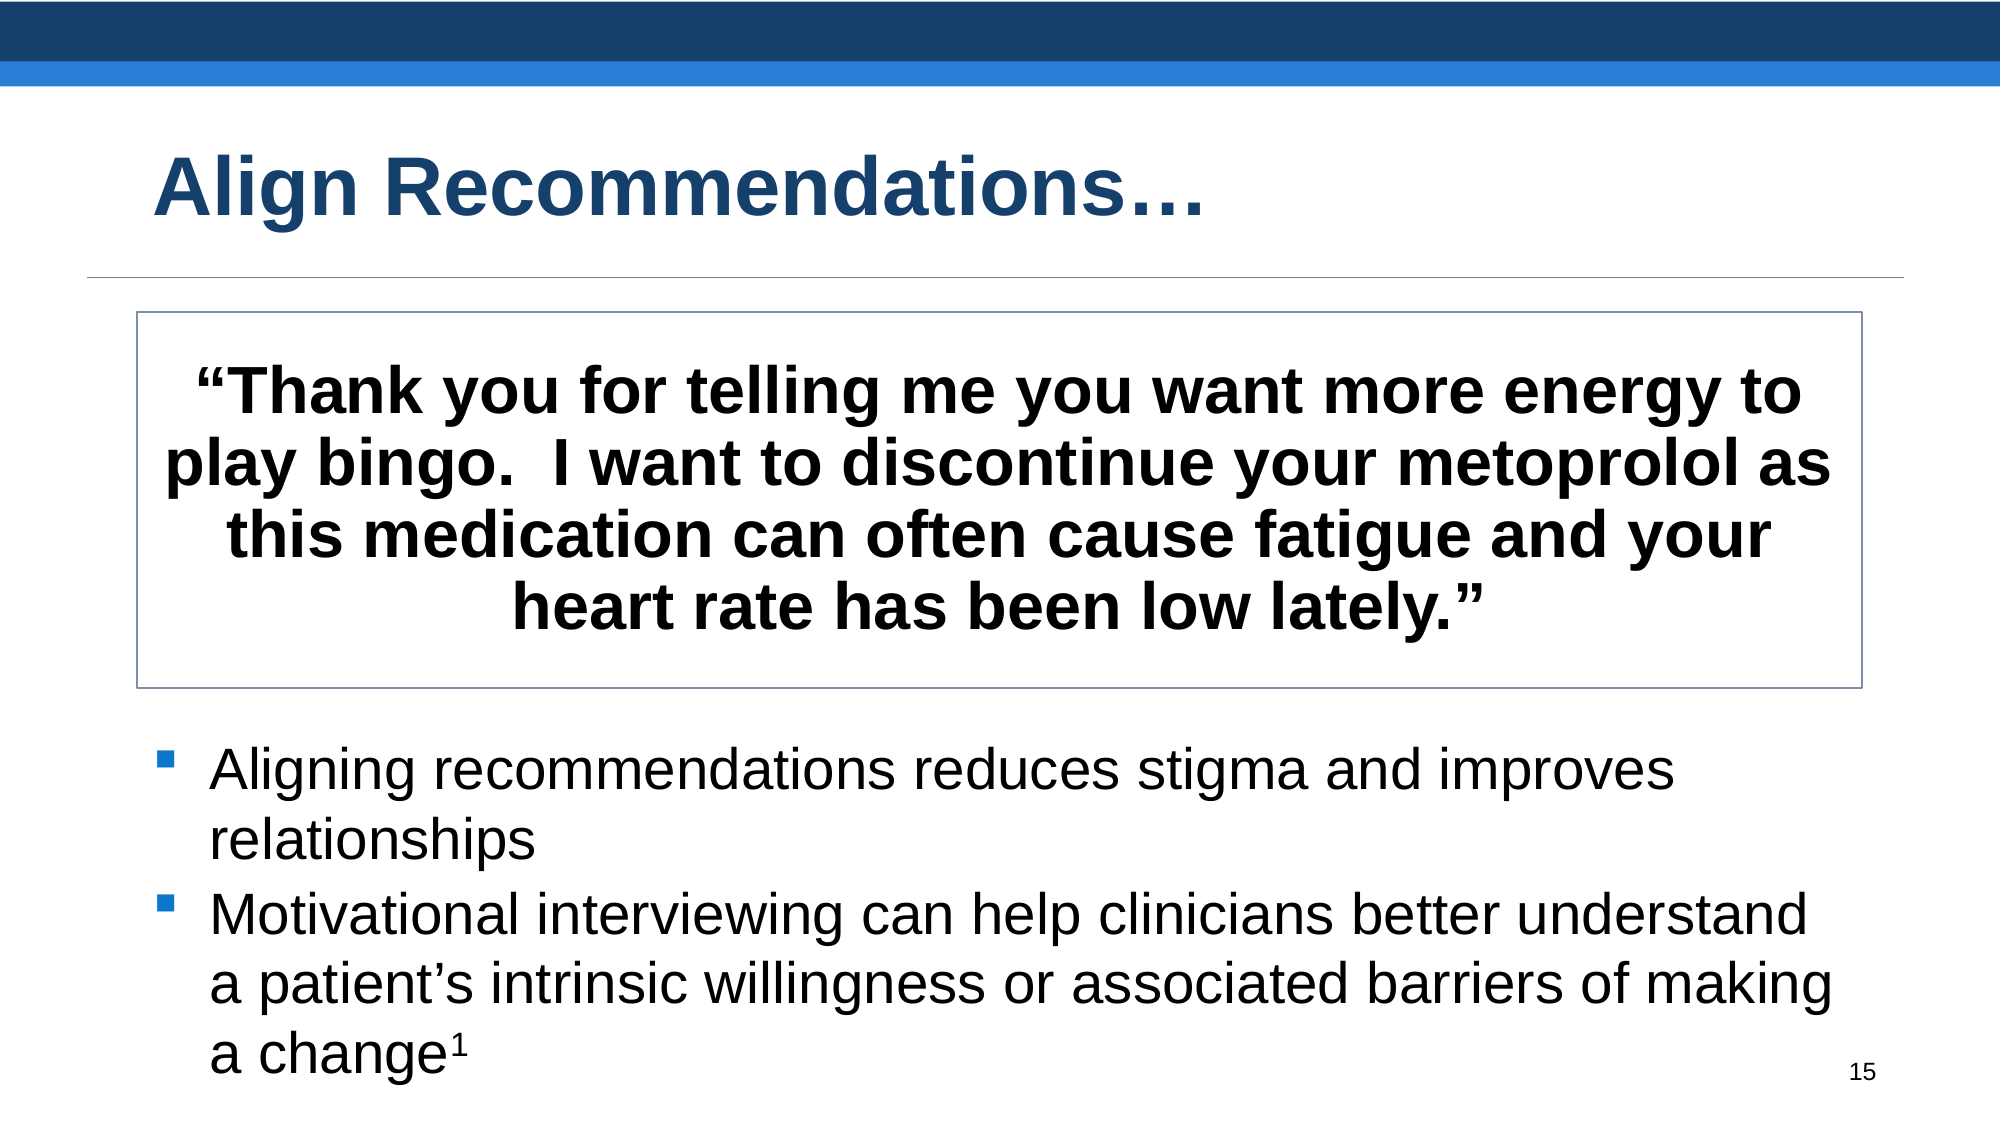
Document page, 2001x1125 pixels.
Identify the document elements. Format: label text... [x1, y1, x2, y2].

title Align Recommendations… [137, 100, 1863, 278]
list Aligning recommendations reduces stigma and improves relationships Motivational interviewing can help clinicians better understand a patient’s intrinsic willingness or associated barriers of making a change1 [137, 723, 1863, 1100]
text_box “Thank you for telling me you want more energy to play bingo. I want to discontinue your metoprolol as this medication can often cause fatigue and your heart rate has been low lately.” [137, 311, 1863, 688]
slide_number 15 [1441, 1040, 1892, 1100]
